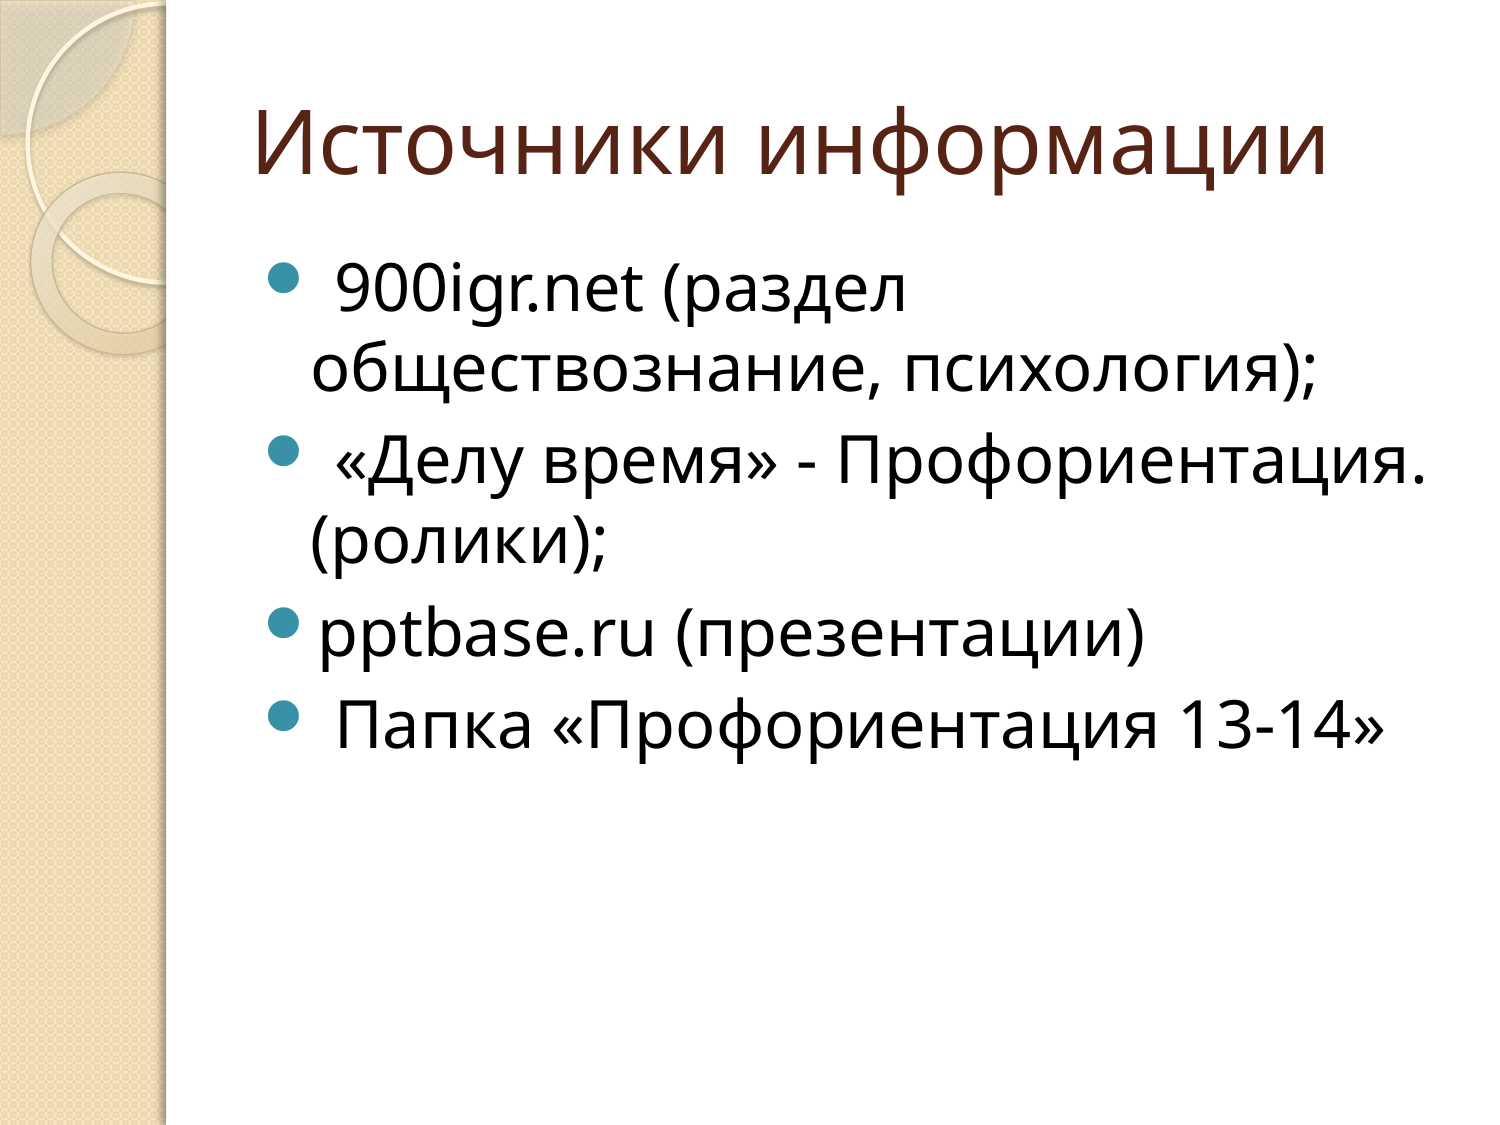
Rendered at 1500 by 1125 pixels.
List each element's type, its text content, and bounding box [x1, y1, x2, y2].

title Источники информации [235, 45, 1466, 233]
list 900igr.net (раздел обществознание, психология); «Делу время» - Профориентация. (ролики); pptbase.ru (презентации) Папка «Профориентация 13-14» [235, 237, 1466, 1025]
